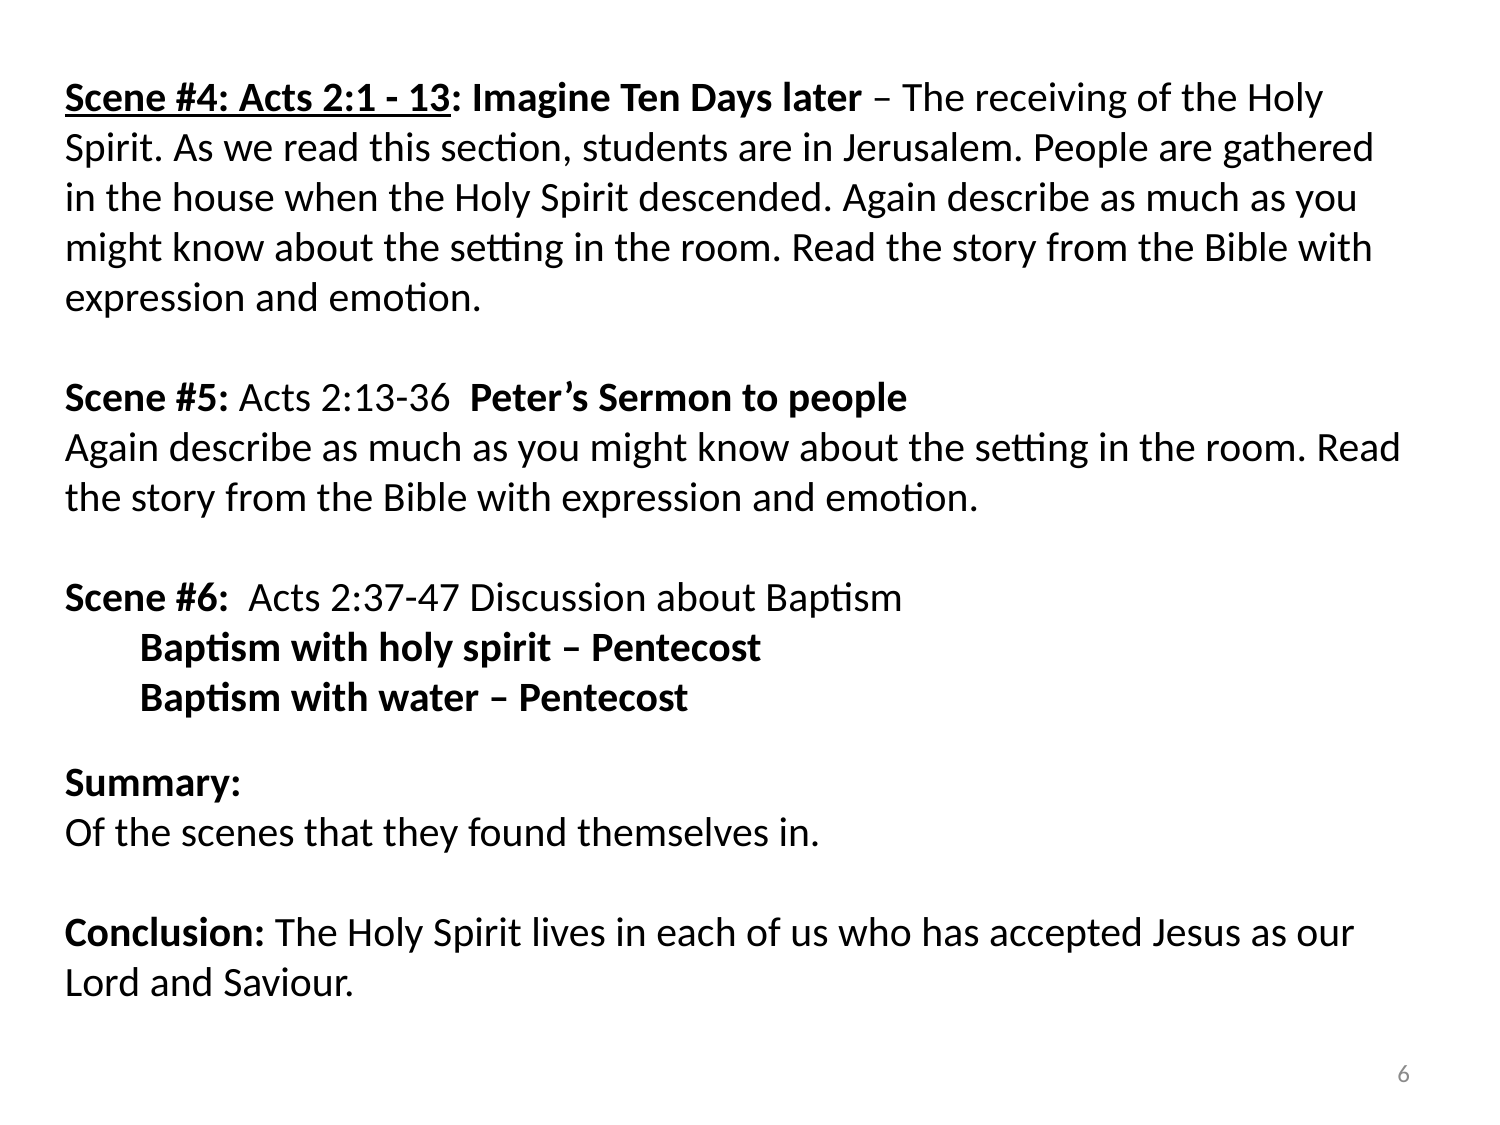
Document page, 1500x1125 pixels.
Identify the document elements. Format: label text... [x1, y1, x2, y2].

text_box Scene #4: Acts 2:1 - 13: Imagine Ten Days later – The receiving of the Holy Spirit. As we read this section, students are in Jerusalem. People are gathered in the house when the Holy Spirit descended. Again describe as much as you might know about the setting in the room. Read the story from the Bible with expression and emotion. Scene #5: Acts 2:13-36 Peter’s Sermon to people Again describe as much as you might know about the setting in the room. Read the story from the Bible with expression and emotion. Scene #6: Acts 2:37-47 Discussion about Baptism Baptism with holy spirit – Pentecost Baptism with water – Pentecost Summary: Of the scenes that they found themselves in. Conclusion: The Holy Spirit lives in each of us who has accepted Jesus as our Lord and Saviour. [50, 62, 1425, 1013]
slide_number 6 [1074, 1042, 1425, 1103]
